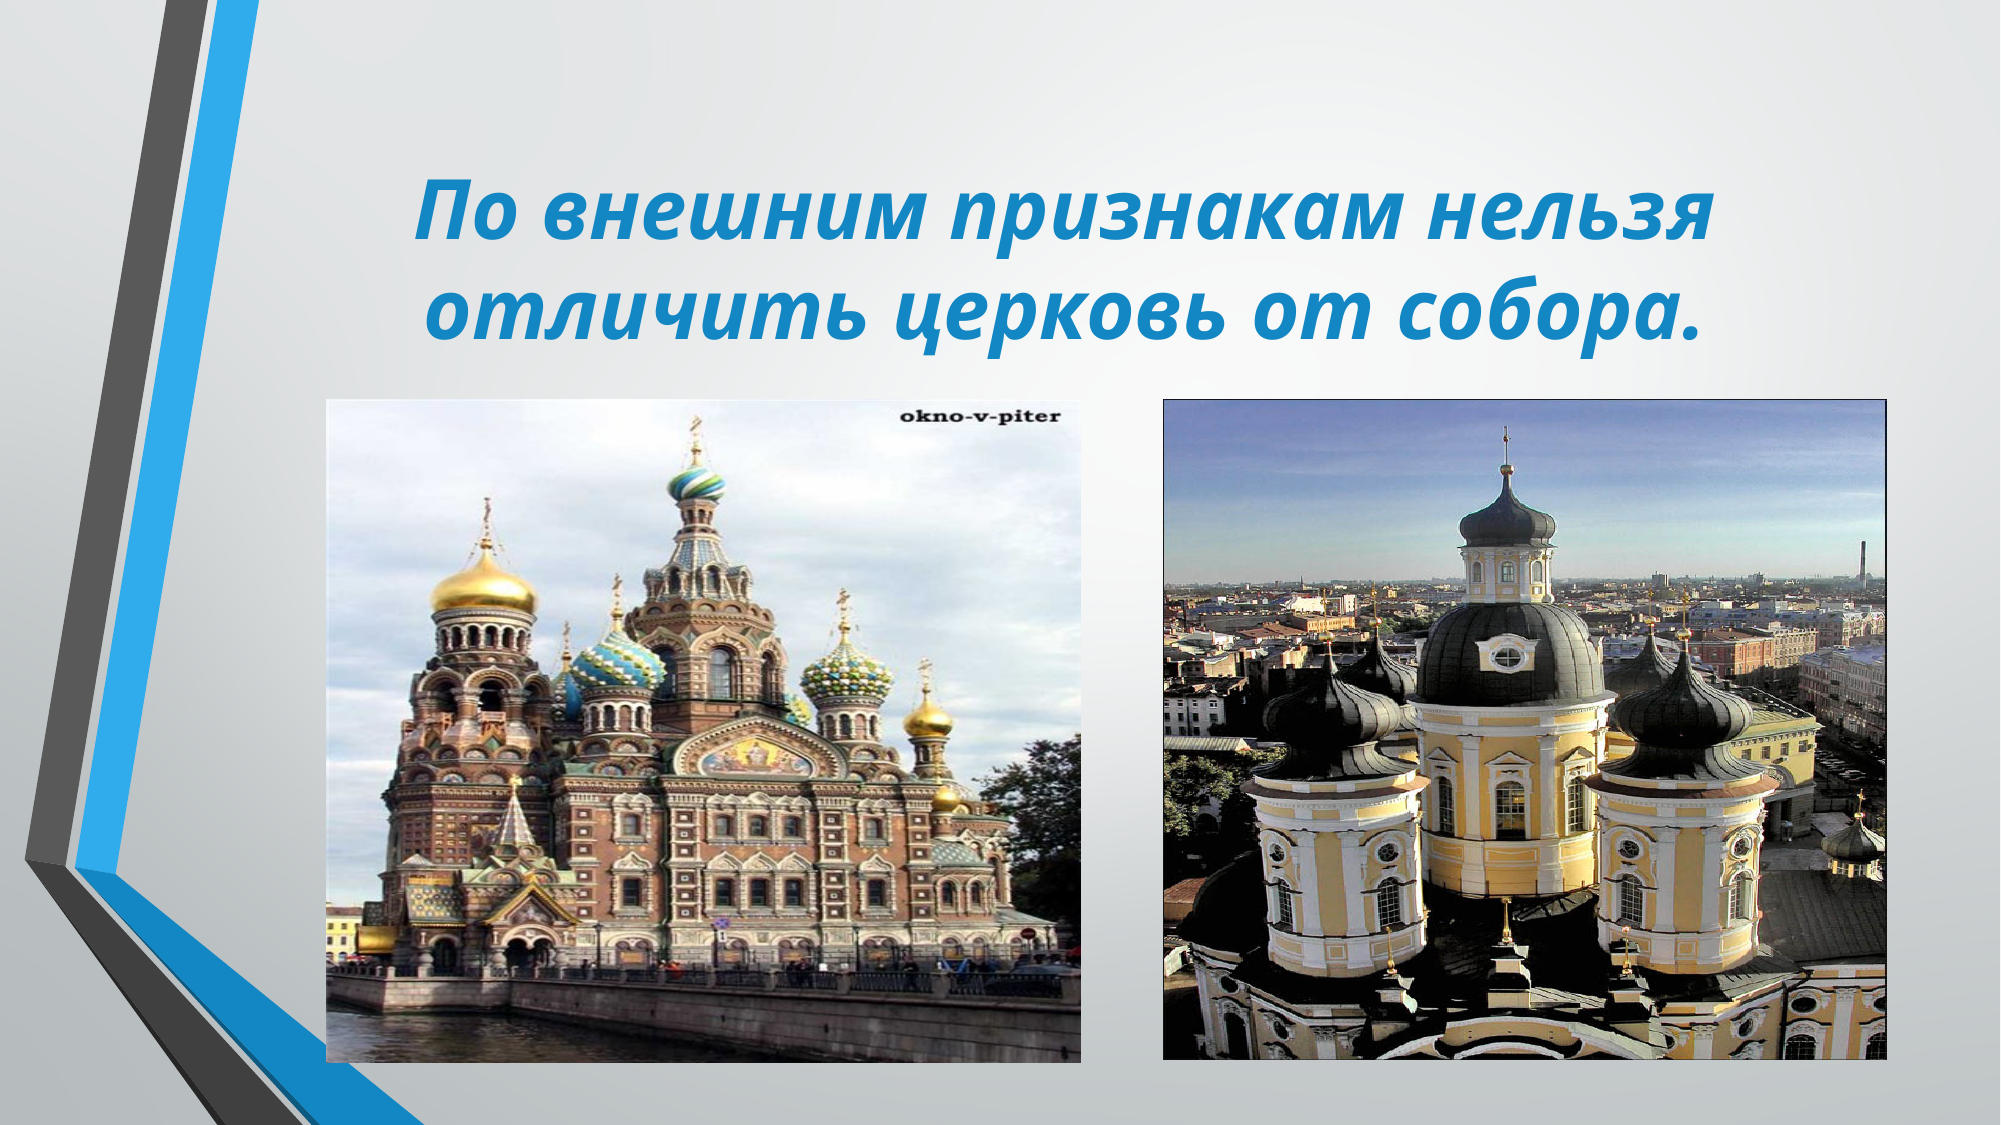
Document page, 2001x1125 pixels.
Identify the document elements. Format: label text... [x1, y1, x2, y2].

title По внешним признакам нельзя отличить церковь от собора. [243, 112, 1887, 400]
picture [326, 399, 1081, 1063]
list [1163, 399, 1888, 1060]
